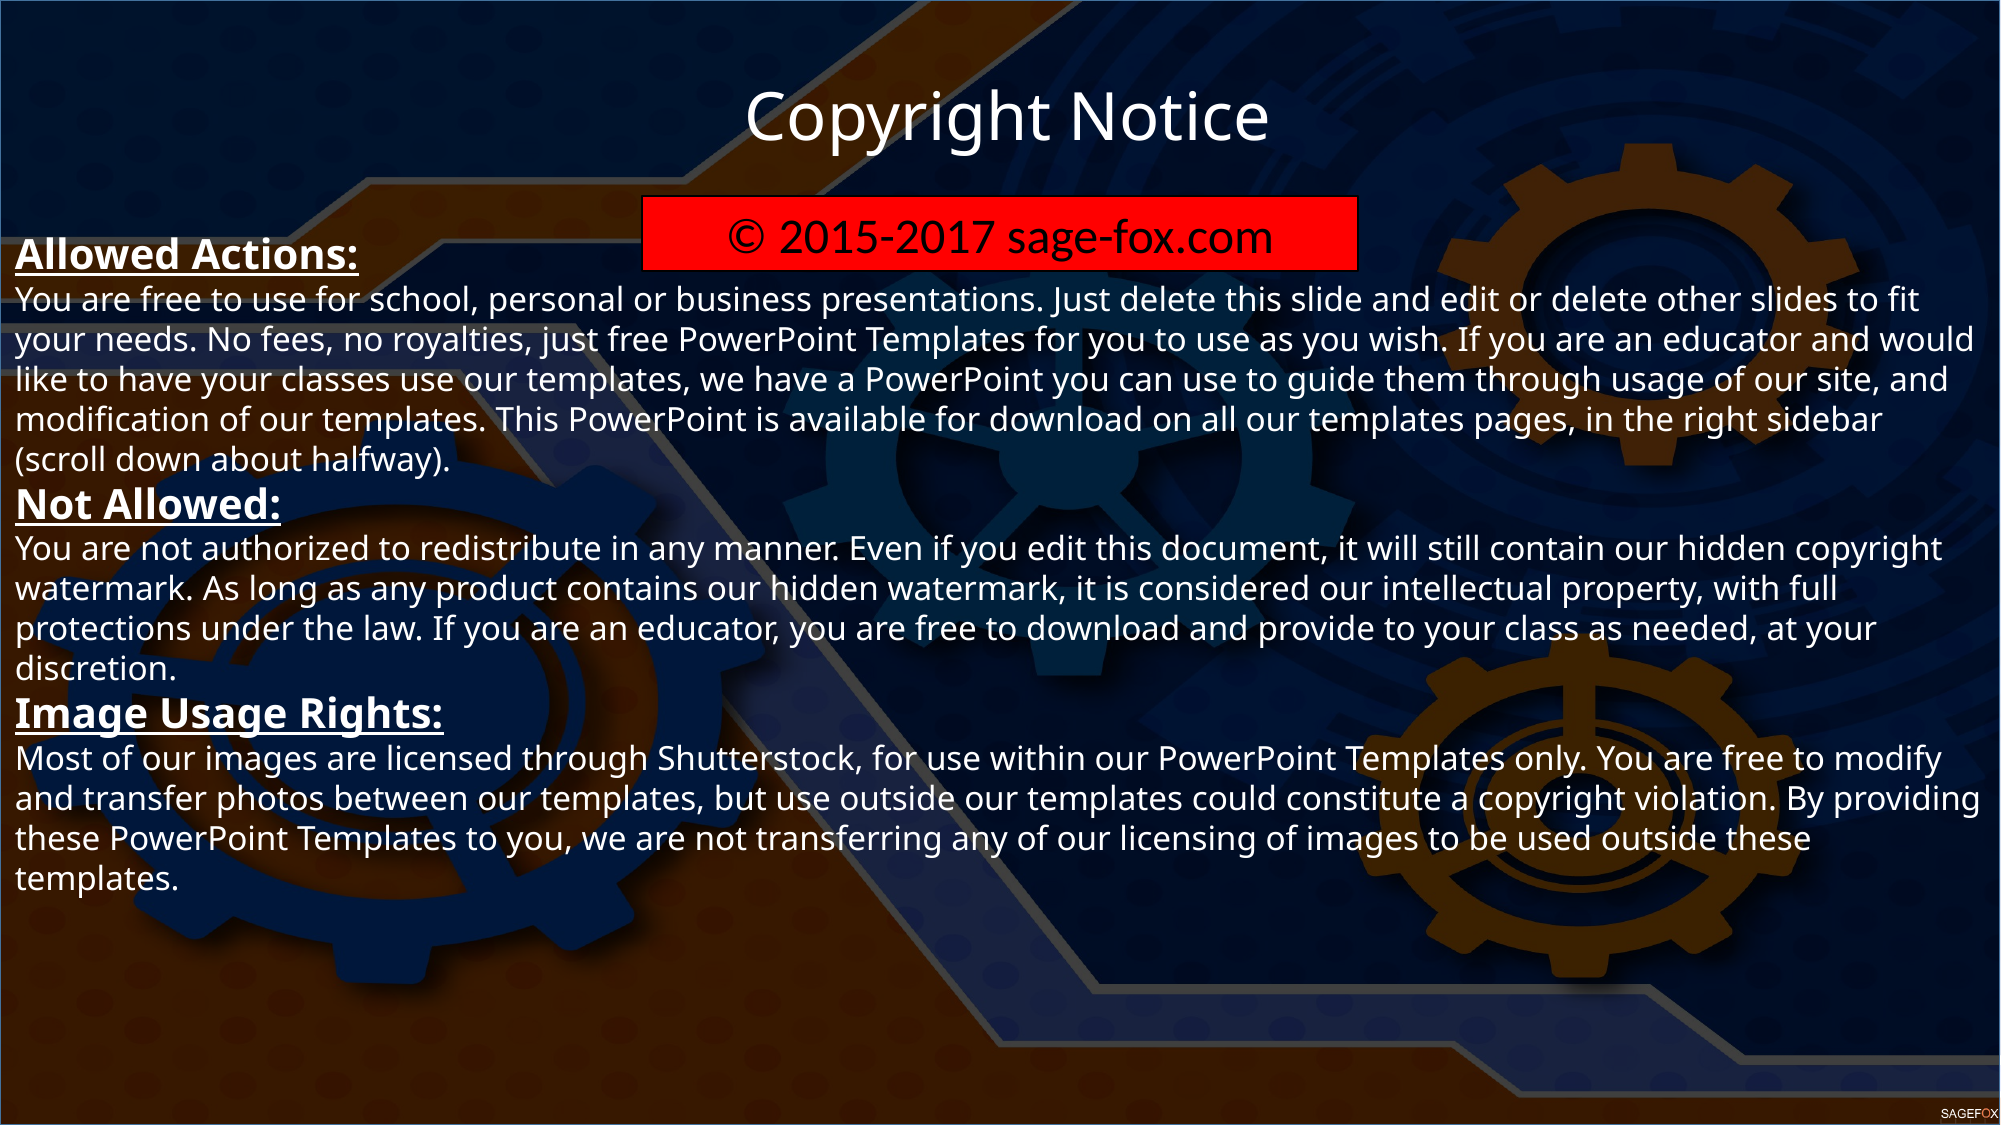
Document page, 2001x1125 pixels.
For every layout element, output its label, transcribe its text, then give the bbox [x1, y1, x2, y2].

text_box Allowed Actions: You are free to use for school, personal or business presentations. Just delete this slide and edit or delete other slides to fit your needs. No fees, no royalties, just free PowerPoint Templates for you to use as you wish. If you are an educator and would like to have your classes use our templates, we have a PowerPoint you can use to guide them through usage of our site, and modification of our templates. This PowerPoint is available for download on all our templates pages, in the right sidebar (scroll down about halfway). Not Allowed: You are not authorized to redistribute in any manner. Even if you edit this document, it will still contain our hidden copyright watermark. As long as any product contains our hidden watermark, it is considered our intellectual property, with full protections under the law. If you are an educator, you are free to download and provide to your class as needed, at your discretion. Image Usage Rights: Most of our images are licensed through Shutterstock, for use within our PowerPoint Templates only. You are free to modify and transfer photos between our templates, but use outside our templates could constitute a copyright violation. By providing these PowerPoint Templates to you, we are not transferring any of our licensing of images to be used outside these templates. [0, 0, 2000, 1125]
text_box © 2015-2017 sage-fox.com [641, 196, 1358, 272]
title Copyright Notice [493, 60, 1524, 178]
